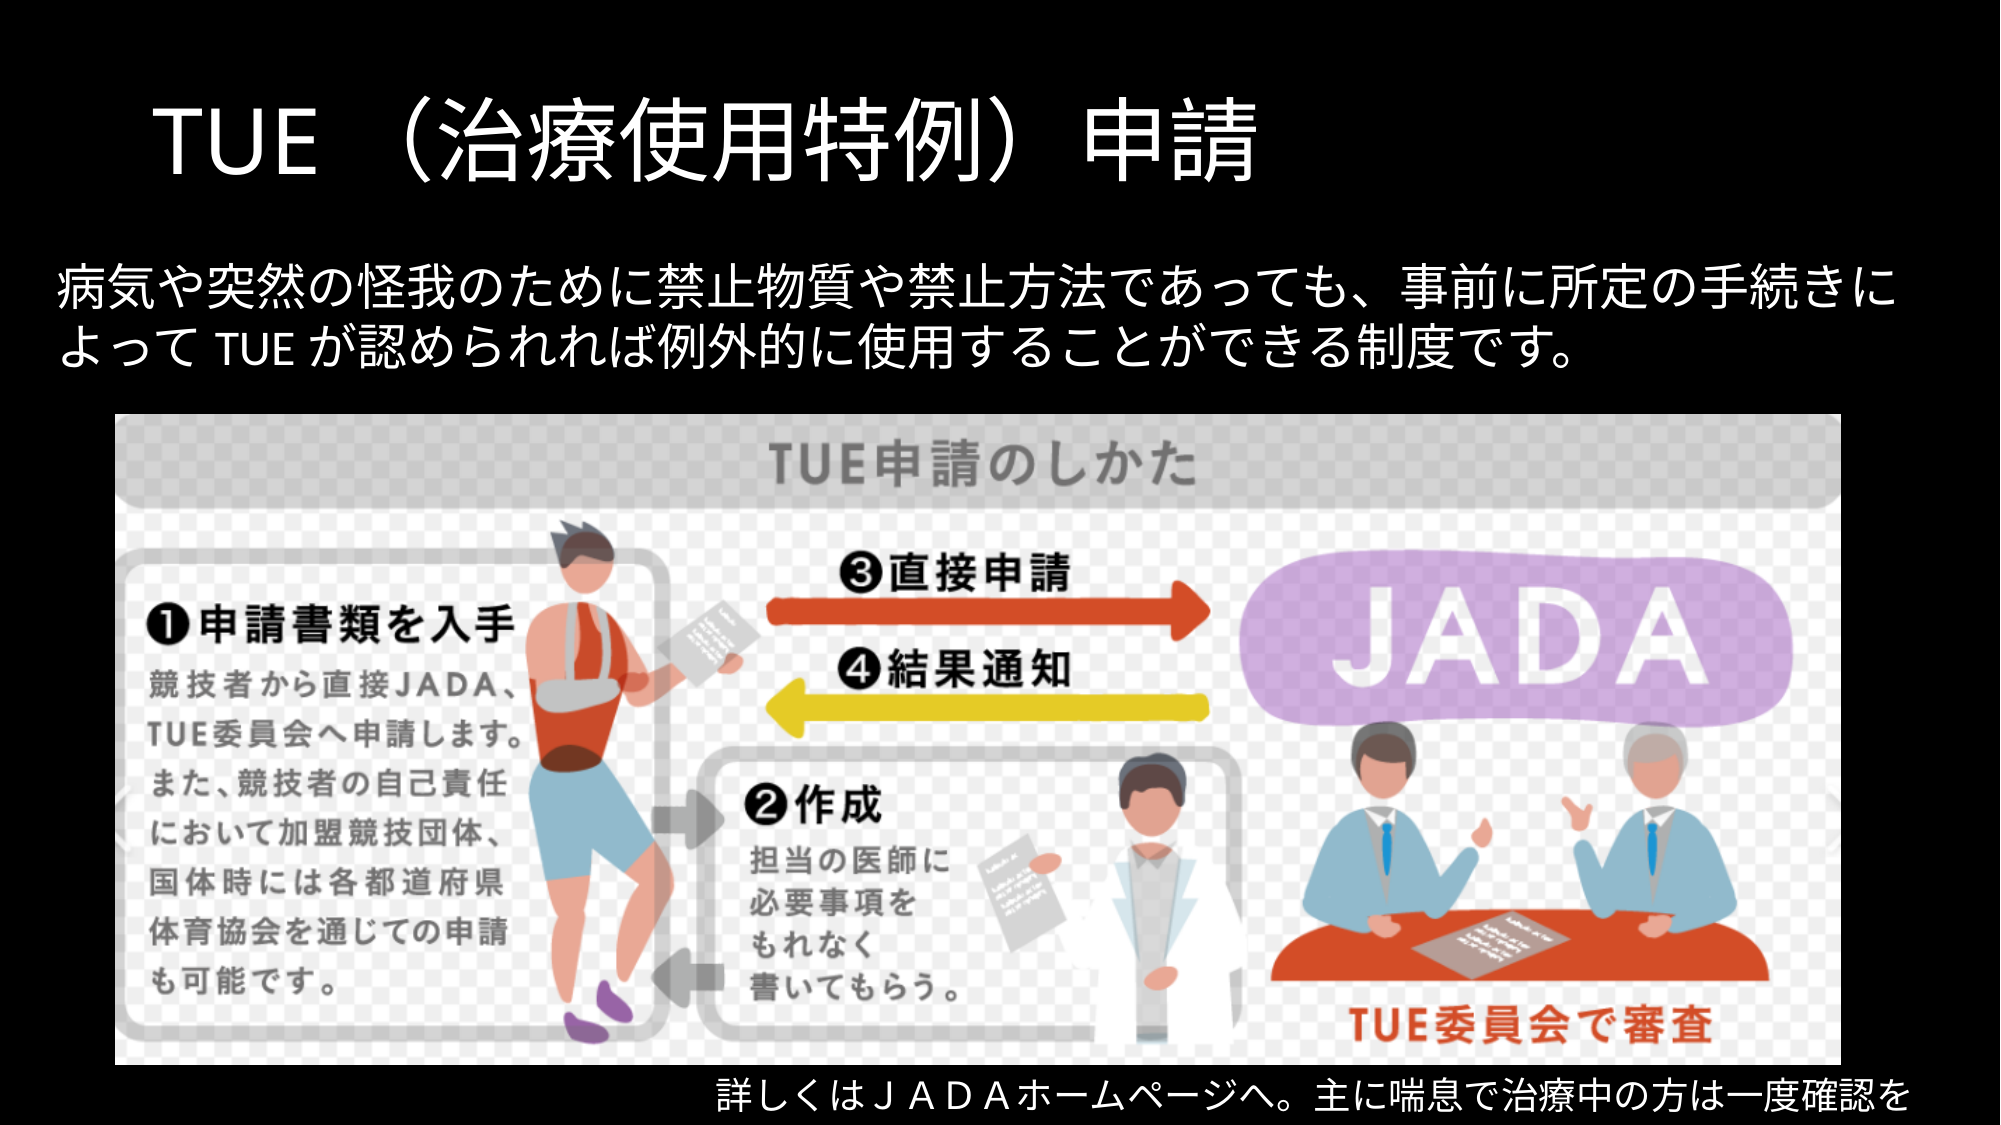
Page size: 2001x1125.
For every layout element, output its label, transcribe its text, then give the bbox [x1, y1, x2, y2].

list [115, 414, 1841, 1065]
text_box 病気や突然の怪我のために禁止物質や禁止方法であっても、事前に所定の手続きによってTUEが認められれば例外的に使用することができる制度です。 [42, 247, 1937, 383]
text_box 詳しくはＪＡＤＡホームページへ。主に喘息で治療中の方は一度確認を [700, 1064, 1929, 1125]
title TUE（治療使用特例）申請 [137, 35, 1863, 247]
